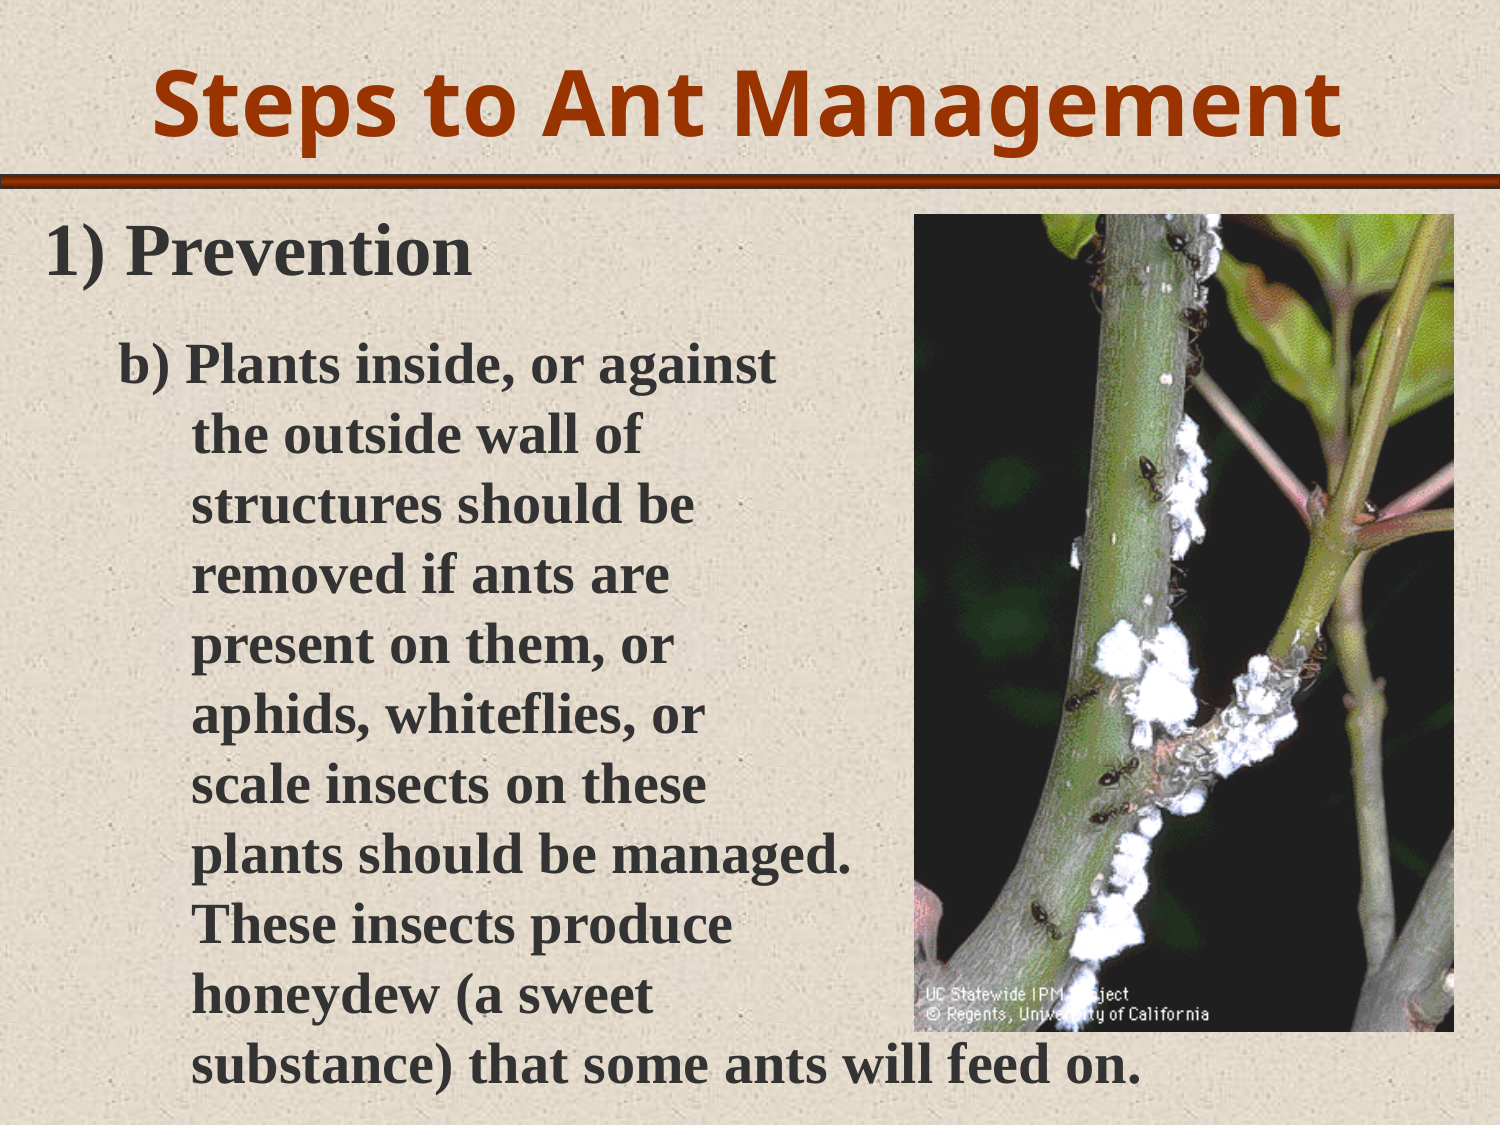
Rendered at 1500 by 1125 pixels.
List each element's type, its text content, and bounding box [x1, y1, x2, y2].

picture [0, 0, 1500, 174]
text_box [0, 174, 1500, 189]
text_box 1) Prevention b) Plants inside, or against the outside wall of structures should be removed if ants are present on them, or aphids, whiteflies, or scale insects on these plants should be managed. These insects produce honeydew (a sweet substance) that some ants will feed on. [29, 192, 1216, 1103]
text_box Steps to Ant Management [136, 37, 1359, 163]
picture [0, 189, 1500, 1125]
